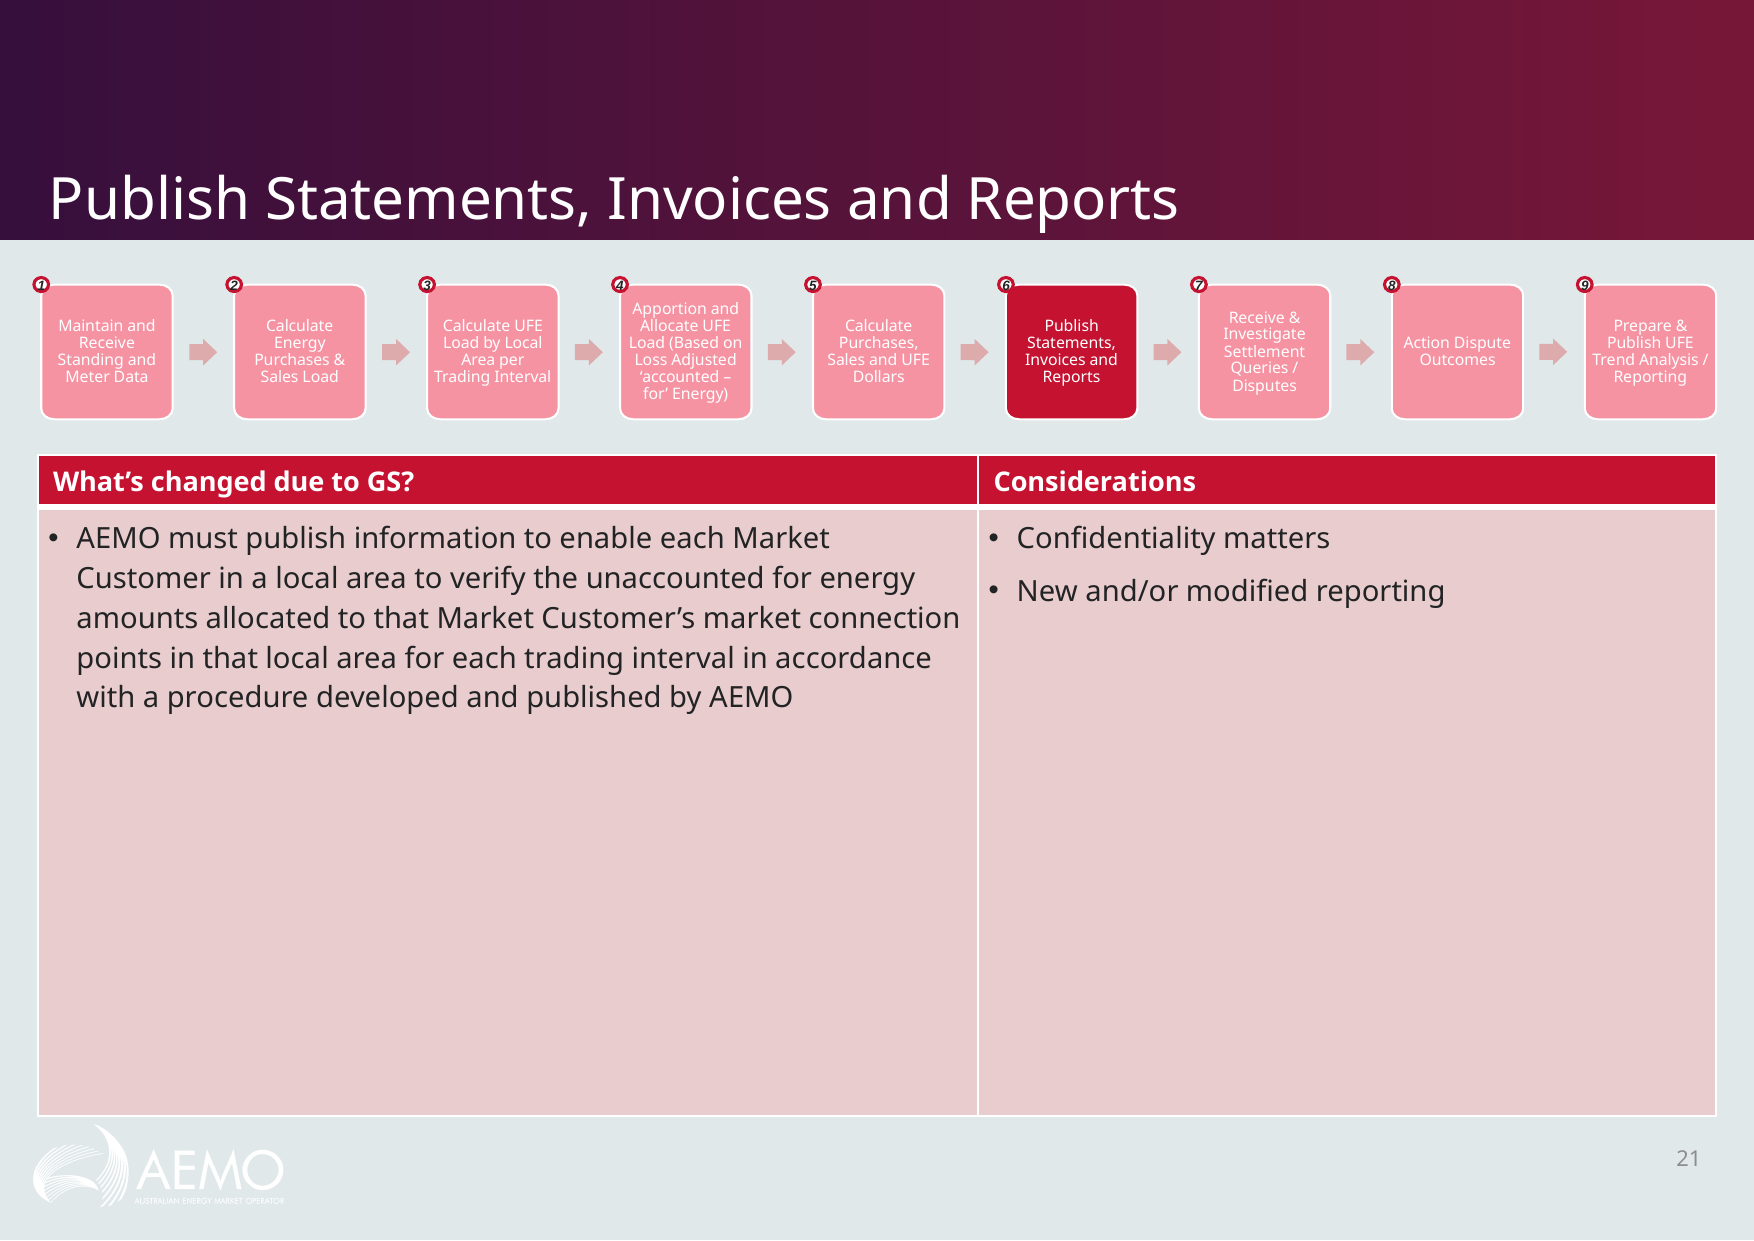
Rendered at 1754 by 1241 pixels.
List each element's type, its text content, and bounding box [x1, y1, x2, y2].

picture [33, 1124, 284, 1207]
text_box Prepare & Publish UFE Trend Analysis / Reporting [1583, 283, 1718, 421]
text_box [1346, 338, 1375, 366]
text_box [382, 338, 411, 366]
text_box Apportion and Allocate UFE Load (Based on Loss Adjusted ‘accounted – for’ Energy) [619, 283, 753, 421]
text_box 2 [225, 276, 243, 293]
table_cell Confidentiality matters New and/or modified reporting [979, 510, 1715, 1115]
slide_number 21 [1633, 1125, 1717, 1192]
table_header What’s changed due to GS? [39, 456, 977, 504]
text_box Publish Statements, Invoices and Reports [1004, 283, 1139, 421]
text_box 1 [32, 276, 50, 293]
text_box 9 [1576, 276, 1594, 293]
text_box 7 [1190, 276, 1208, 293]
text_box [574, 338, 603, 366]
text_box 6 [997, 276, 1015, 293]
text_box Calculate UFE Load by Local Area per Trading Interval [426, 283, 560, 421]
text_box [1539, 338, 1568, 366]
text_box 8 [1383, 276, 1401, 293]
text_box Receive & Investigate Settlement Queries / Disputes [1197, 283, 1332, 421]
text_box 5 [804, 276, 822, 293]
text_box 4 [611, 276, 629, 293]
title Publish Statements, Invoices and Reports [33, 24, 1674, 240]
text_box [960, 338, 989, 366]
table_cell AEMO must publish information to enable each Market Customer in a local area to verify the unaccounted for energy amounts allocated to that Market Customer’s market connection points in that local area for each trading interval in accordance with a procedure developed and published by AEMO [39, 510, 977, 1115]
text_box [1153, 338, 1182, 366]
text_box Calculate Energy Purchases & Sales Load [233, 283, 367, 421]
text_box Calculate Purchases, Sales and UFE Dollars [811, 283, 946, 421]
text_box Action Dispute Outcomes [1390, 283, 1525, 421]
text_box [189, 338, 218, 366]
text_box [767, 338, 796, 366]
table_header Considerations [979, 456, 1715, 504]
text_box 3 [418, 276, 436, 293]
text_box Maintain and Receive Standing and Meter Data [40, 283, 174, 421]
